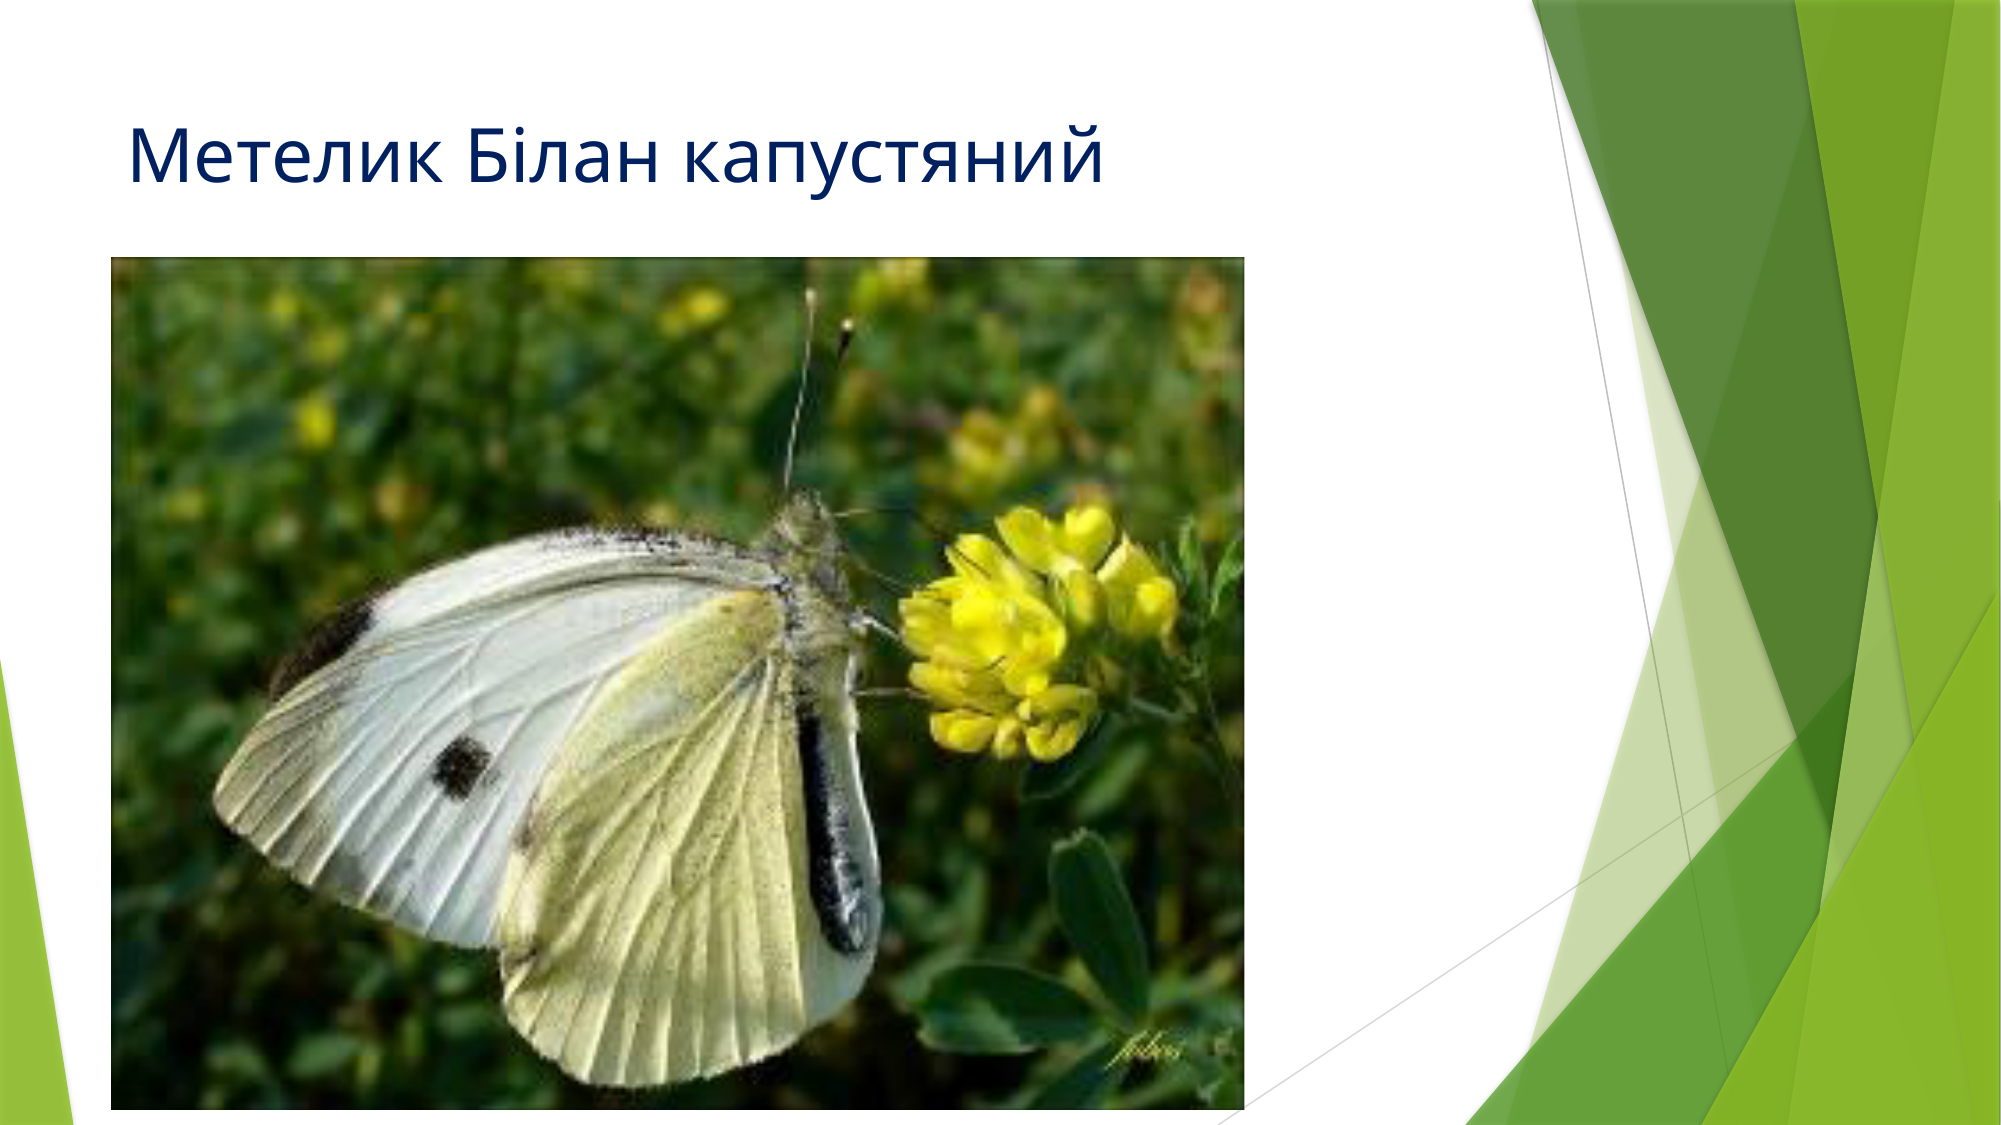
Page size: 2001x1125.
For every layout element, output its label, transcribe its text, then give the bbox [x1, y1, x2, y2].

title Метелик Білан капустяний [111, 99, 1522, 237]
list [110, 256, 1245, 1111]
